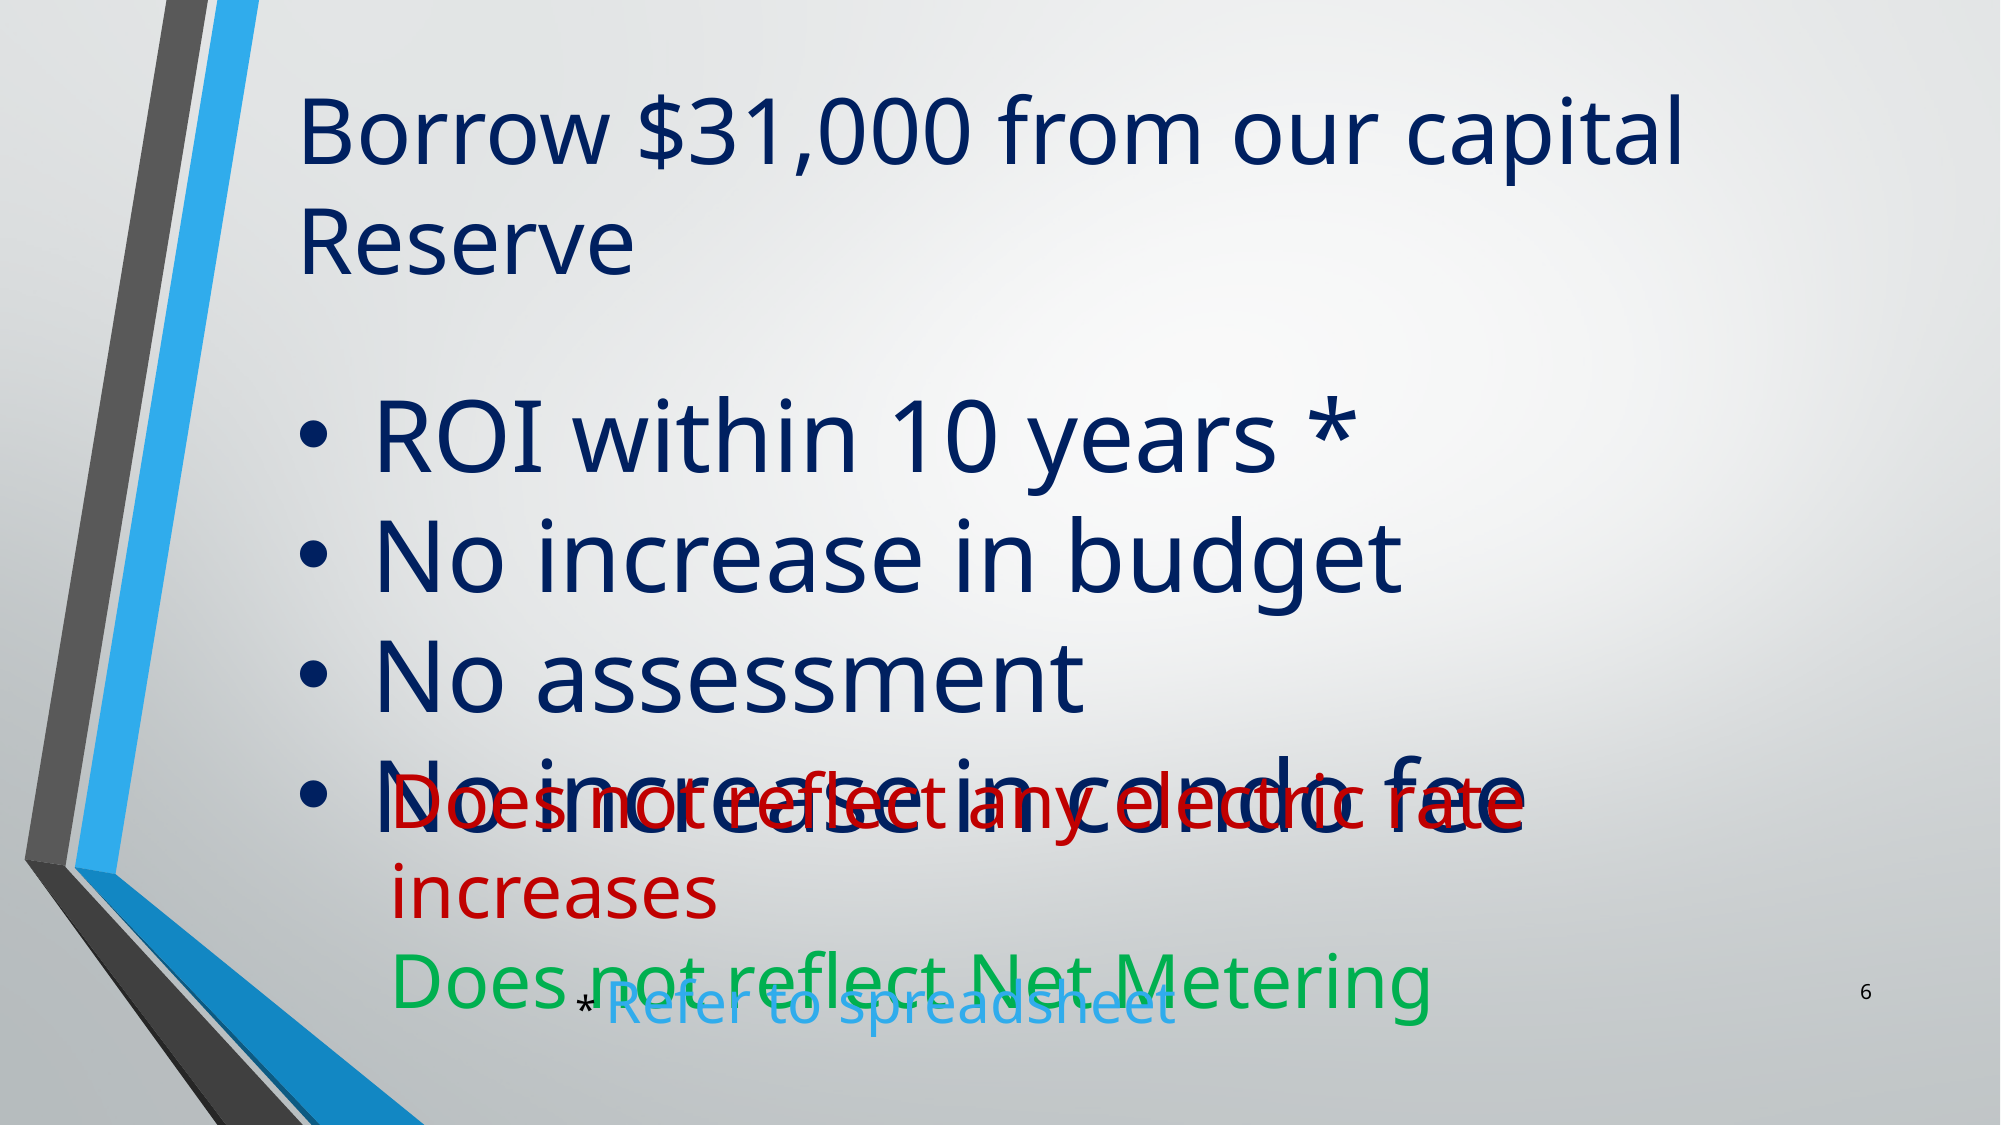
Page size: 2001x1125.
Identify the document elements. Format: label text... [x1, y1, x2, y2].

text_box * Refer to spreadsheet [560, 958, 1192, 1043]
text_box Borrow $31,000 from our capital Reserve ROI within 10 years * No increase in budget No assessment No increase in condo fee [281, 65, 1887, 861]
text_box Does not reflect any electric rate increases Does not reflect Net Metering [375, 746, 1842, 1031]
slide_number 6 [1842, 962, 1887, 1023]
